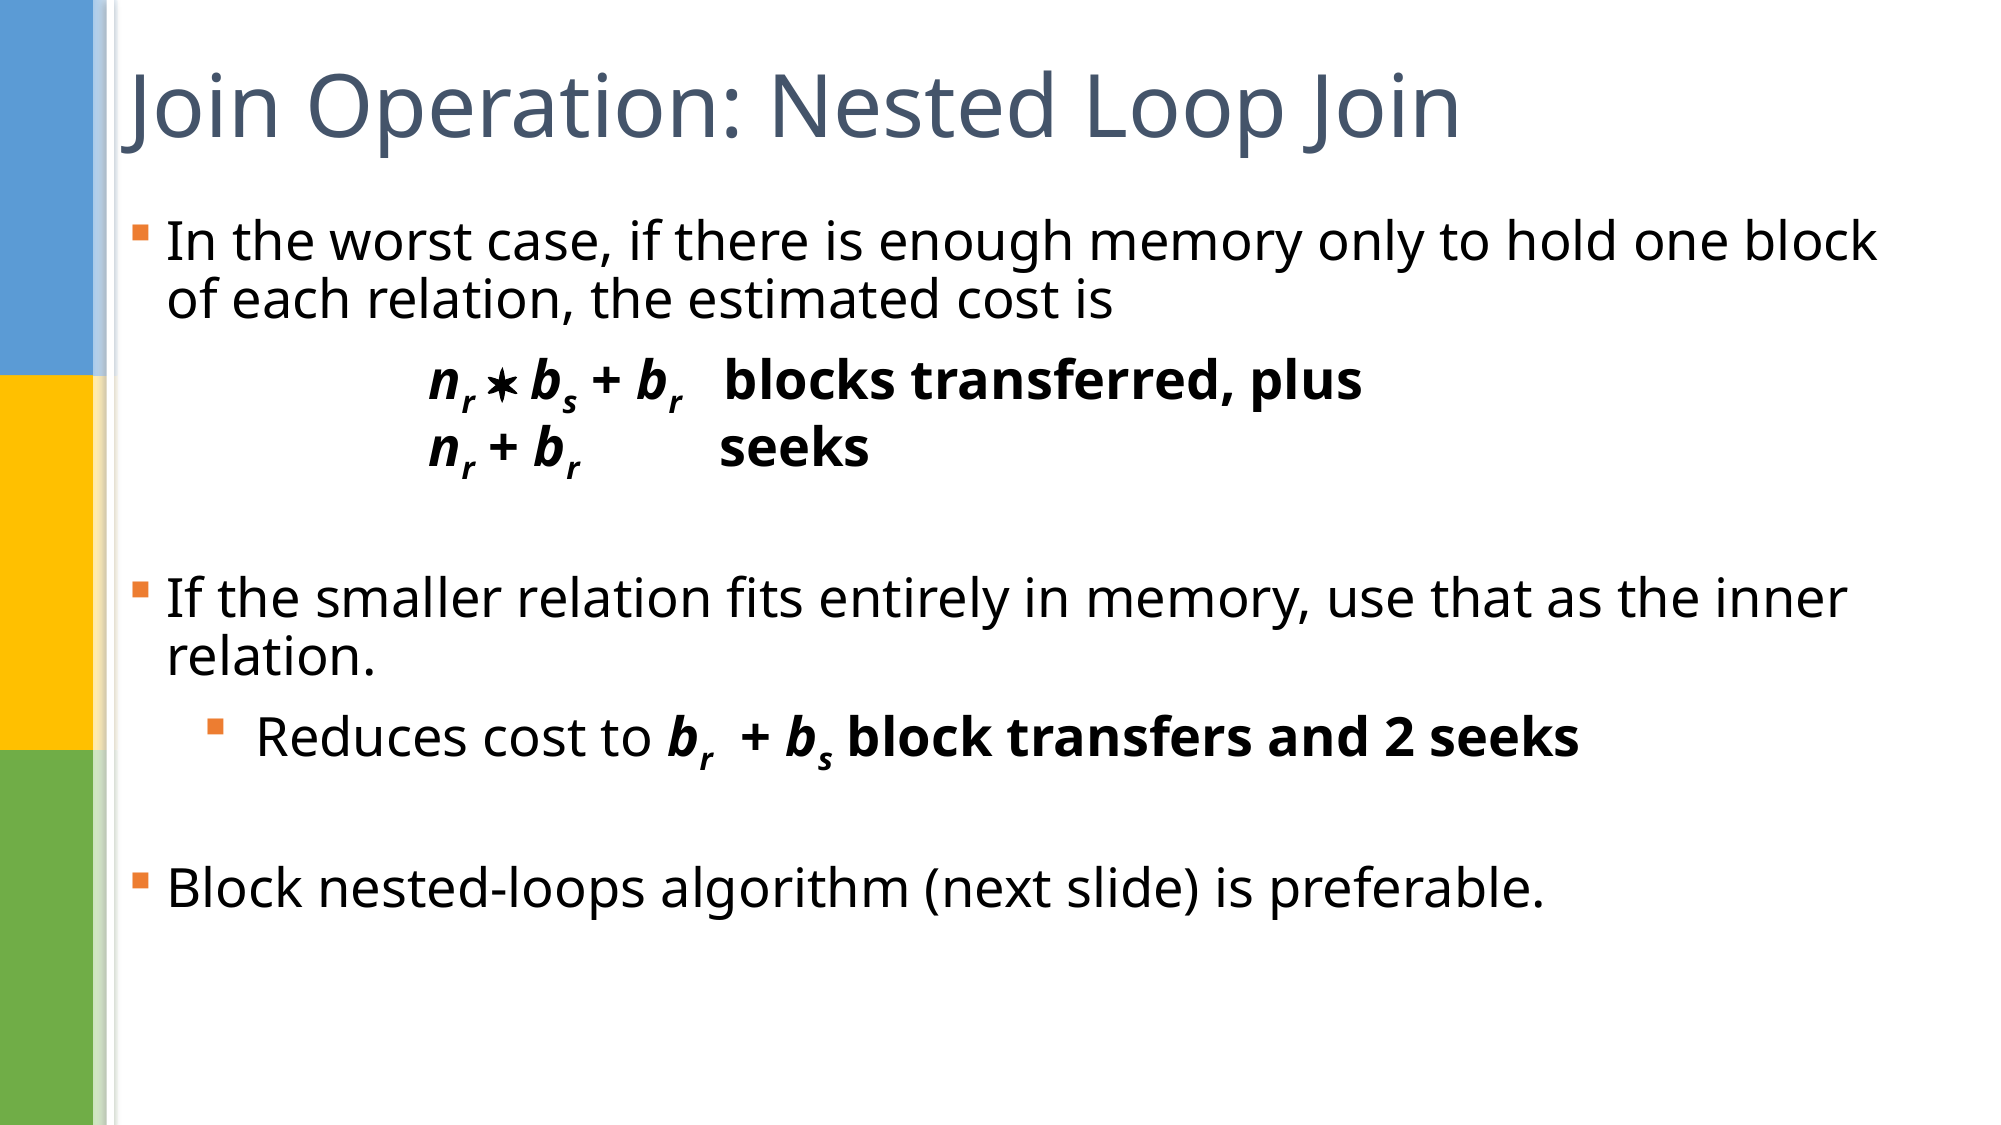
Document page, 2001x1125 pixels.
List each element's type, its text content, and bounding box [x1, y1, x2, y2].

text_box In the worst case, if there is enough memory only to hold one block of each relation, the estimated cost is nr  bs + br blocks transferred, plus nr + br seeks If the smaller relation fits entirely in memory, use that as the inner relation. Reduces cost to br + bs block transfers and 2 seeks Block nested-loops algorithm (next slide) is preferable. [113, 205, 1947, 1060]
title Join Operation: Nested Loop Join [113, 37, 1906, 168]
